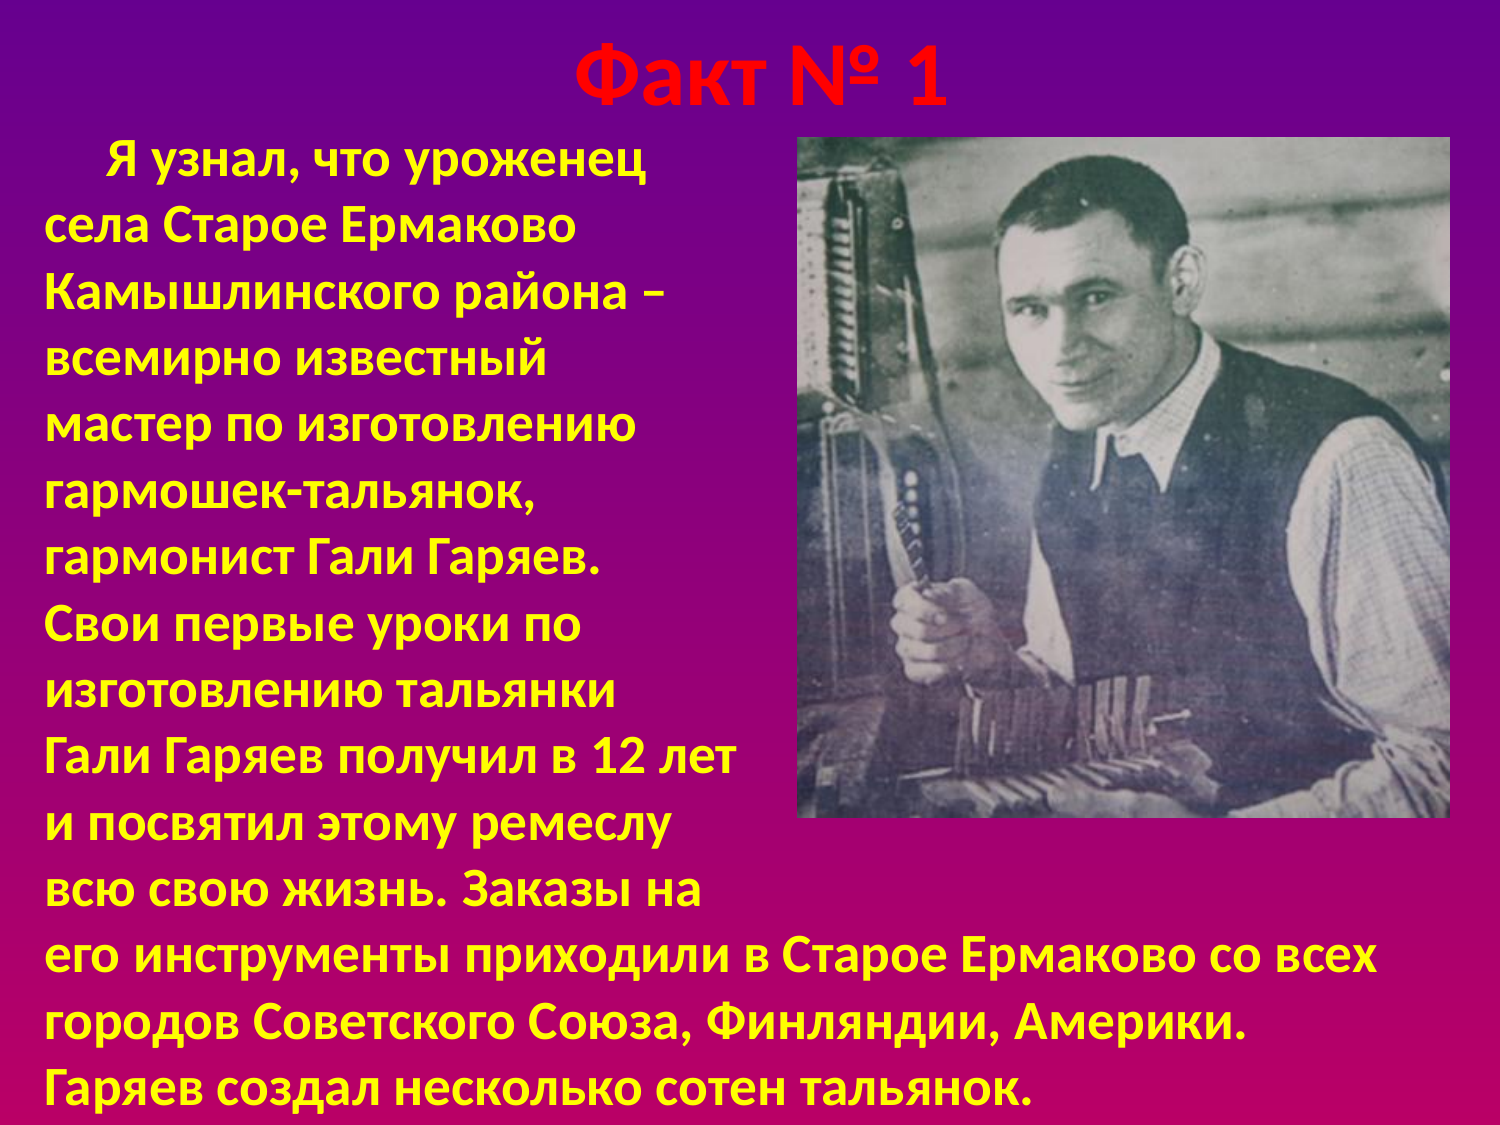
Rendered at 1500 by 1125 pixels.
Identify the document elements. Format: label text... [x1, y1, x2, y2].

list Я узнал, что уроженец села Старое Ермаково Камышлинского района – всемирно известный мастер по изготовлению гармошек-тальянок, гармонист Гали Гаряев. Свои первые уроки по изготовлению тальянки Гали Гаряев получил в 12 лет и посвятил этому ремеслу всю свою жизнь. Заказы на его инструменты приходили в Старое Ермаково со всех городов Советского Союза, Финляндии, Америки. Гаряев создал несколько сотен тальянок. [29, 113, 1425, 1125]
picture [796, 136, 1450, 819]
title Факт № 1 [76, 0, 1449, 135]
